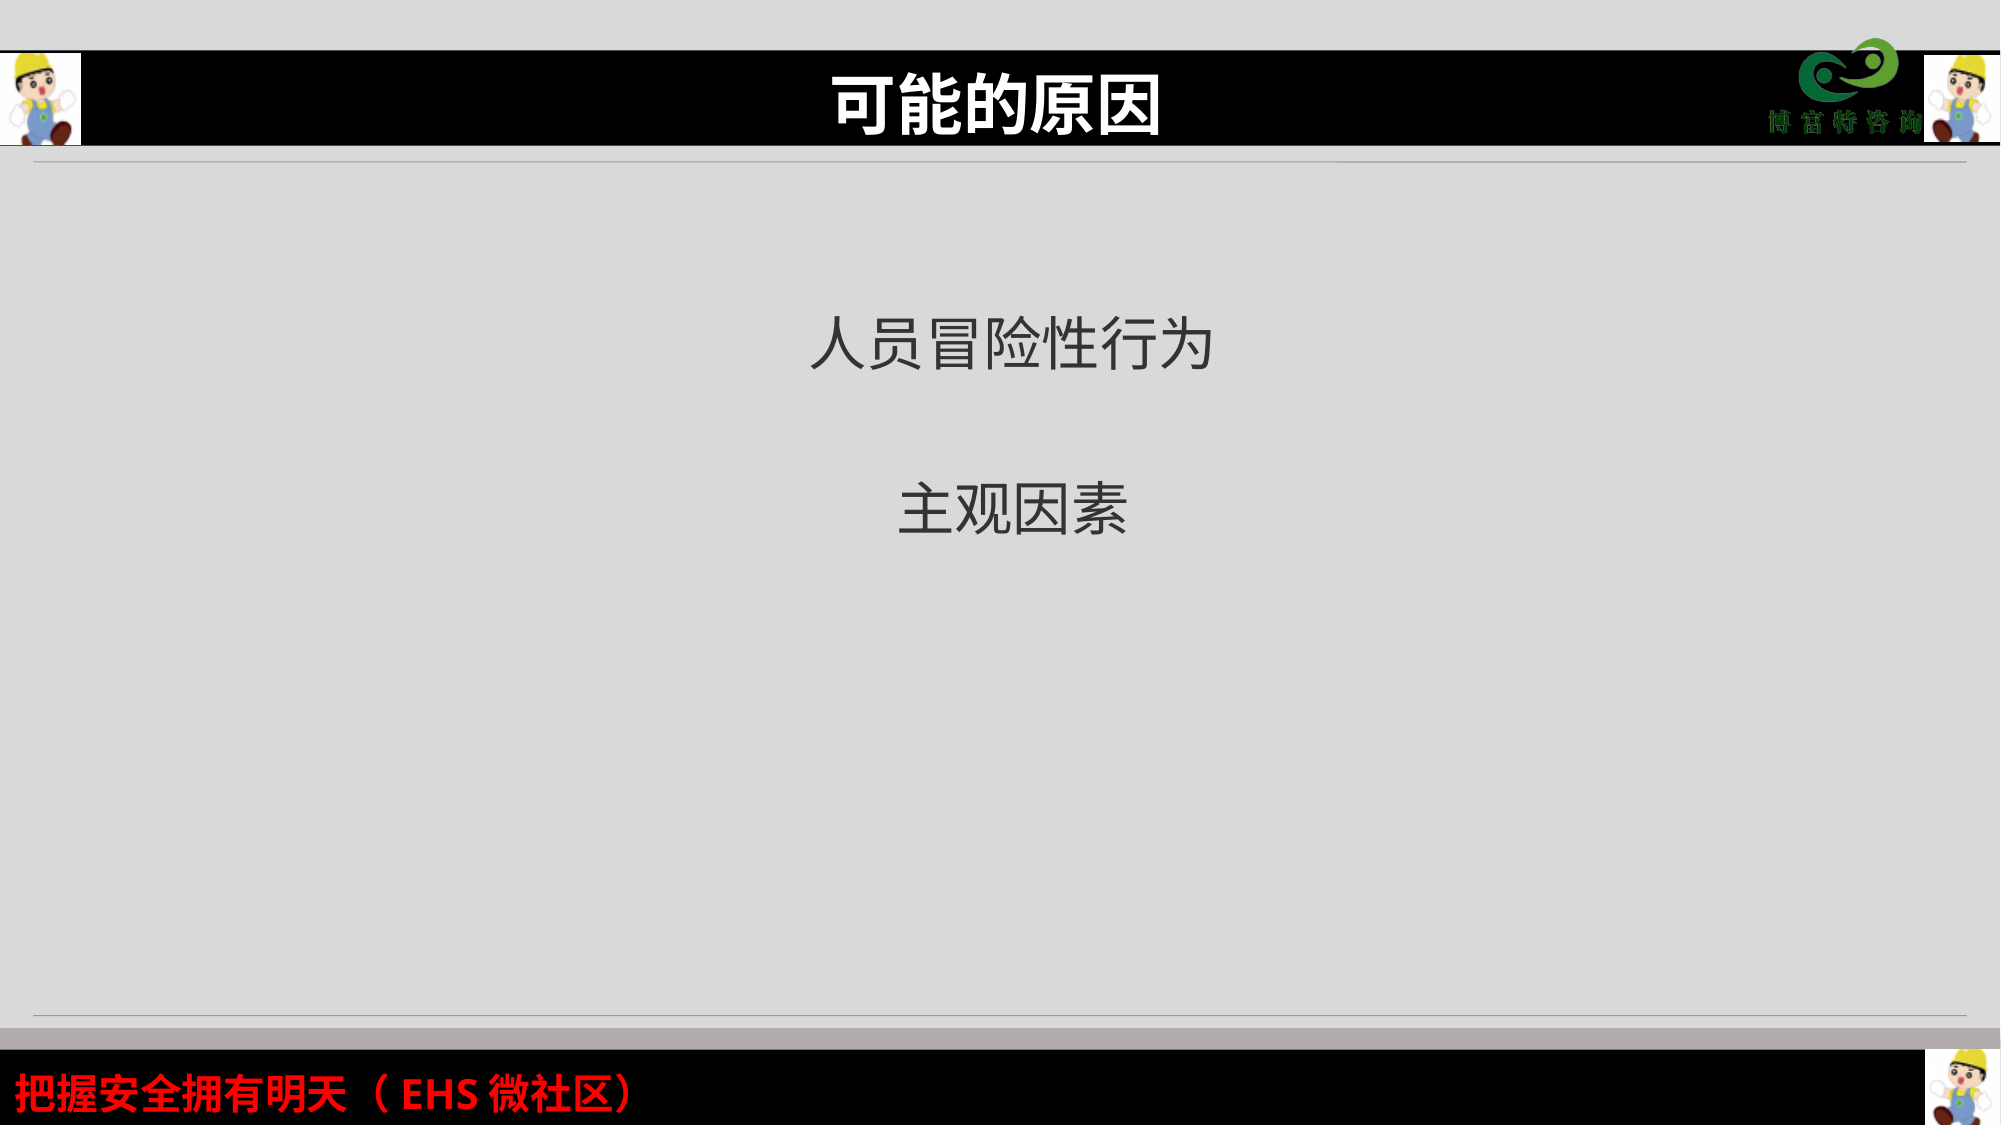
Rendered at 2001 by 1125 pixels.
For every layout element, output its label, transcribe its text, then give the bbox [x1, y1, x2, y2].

text_box 人员冒险性行为 主观因素 [521, 299, 1472, 550]
text_box 可能的原因 [287, 62, 1706, 173]
picture [1925, 1049, 2001, 1125]
picture [1749, 37, 2001, 142]
picture [0, 53, 81, 145]
